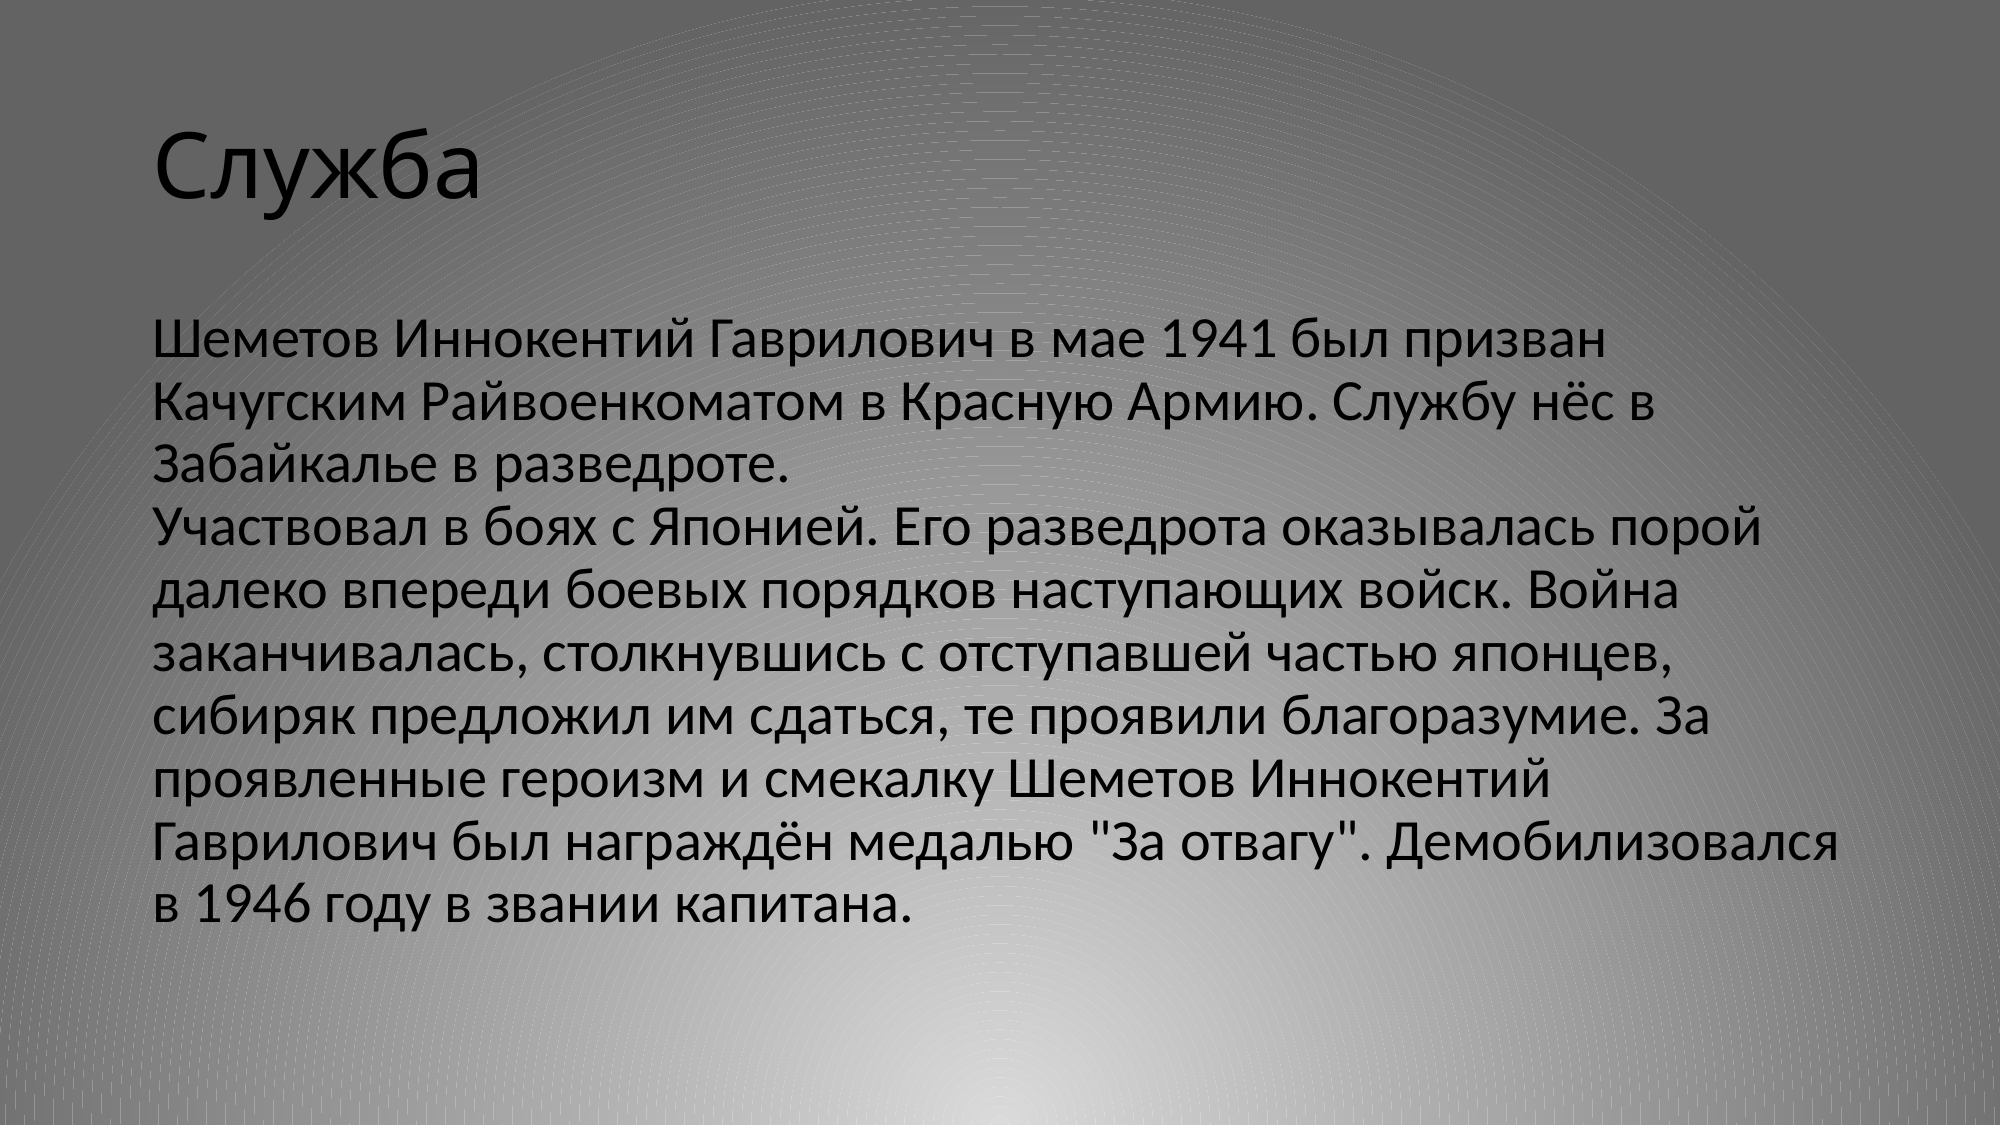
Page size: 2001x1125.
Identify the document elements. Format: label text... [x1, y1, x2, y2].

title Служба [137, 59, 1863, 278]
list Шеметов Иннокентий Гаврилович в мае 1941 был призван Качугским Райвоенкоматом в Красную Армию. Службу нёс в Забайкалье в разведроте. Участвовал в боях с Японией. Его разведрота оказывалась порой далеко впереди боевых порядков наступающих войск. Война заканчивалась, столкнувшись с отступавшей частью японцев, сибиряк предложил им сдаться, те проявили благоразумие. За проявленные героизм и смекалку Шеметов Иннокентий Гаврилович был награждён медалью "За отвагу". Демобилизовался в 1946 году в звании капитана. [137, 299, 1863, 1014]
